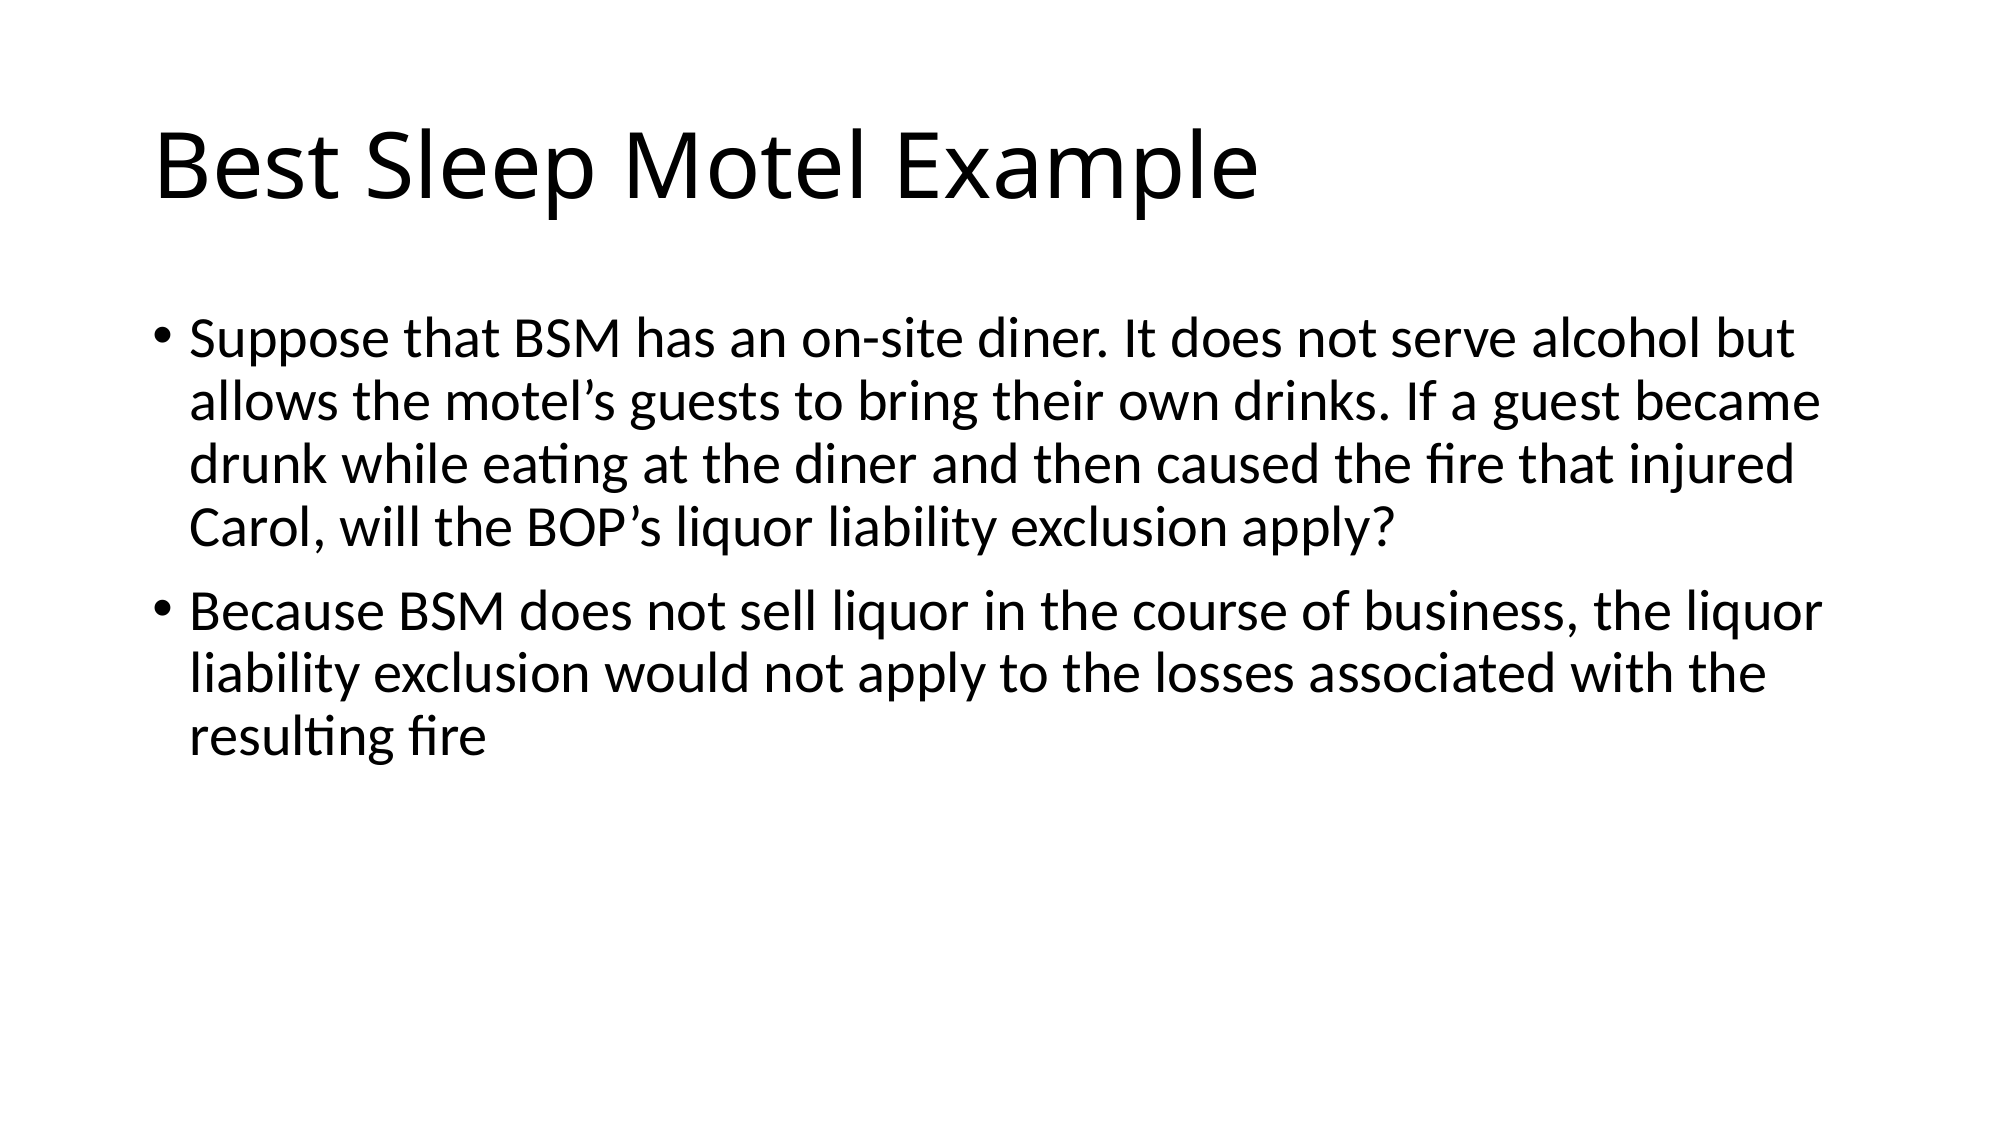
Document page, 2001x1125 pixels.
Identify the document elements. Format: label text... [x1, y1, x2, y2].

title Best Sleep Motel Example [137, 59, 1863, 278]
list Suppose that BSM has an on-site diner. It does not serve alcohol but allows the motel’s guests to bring their own drinks. If a guest became drunk while eating at the diner and then caused the fire that injured Carol, will the BOP’s liquor liability exclusion apply? Because BSM does not sell liquor in the course of business, the liquor liability exclusion would not apply to the losses associated with the resulting fire [137, 299, 1863, 1014]
